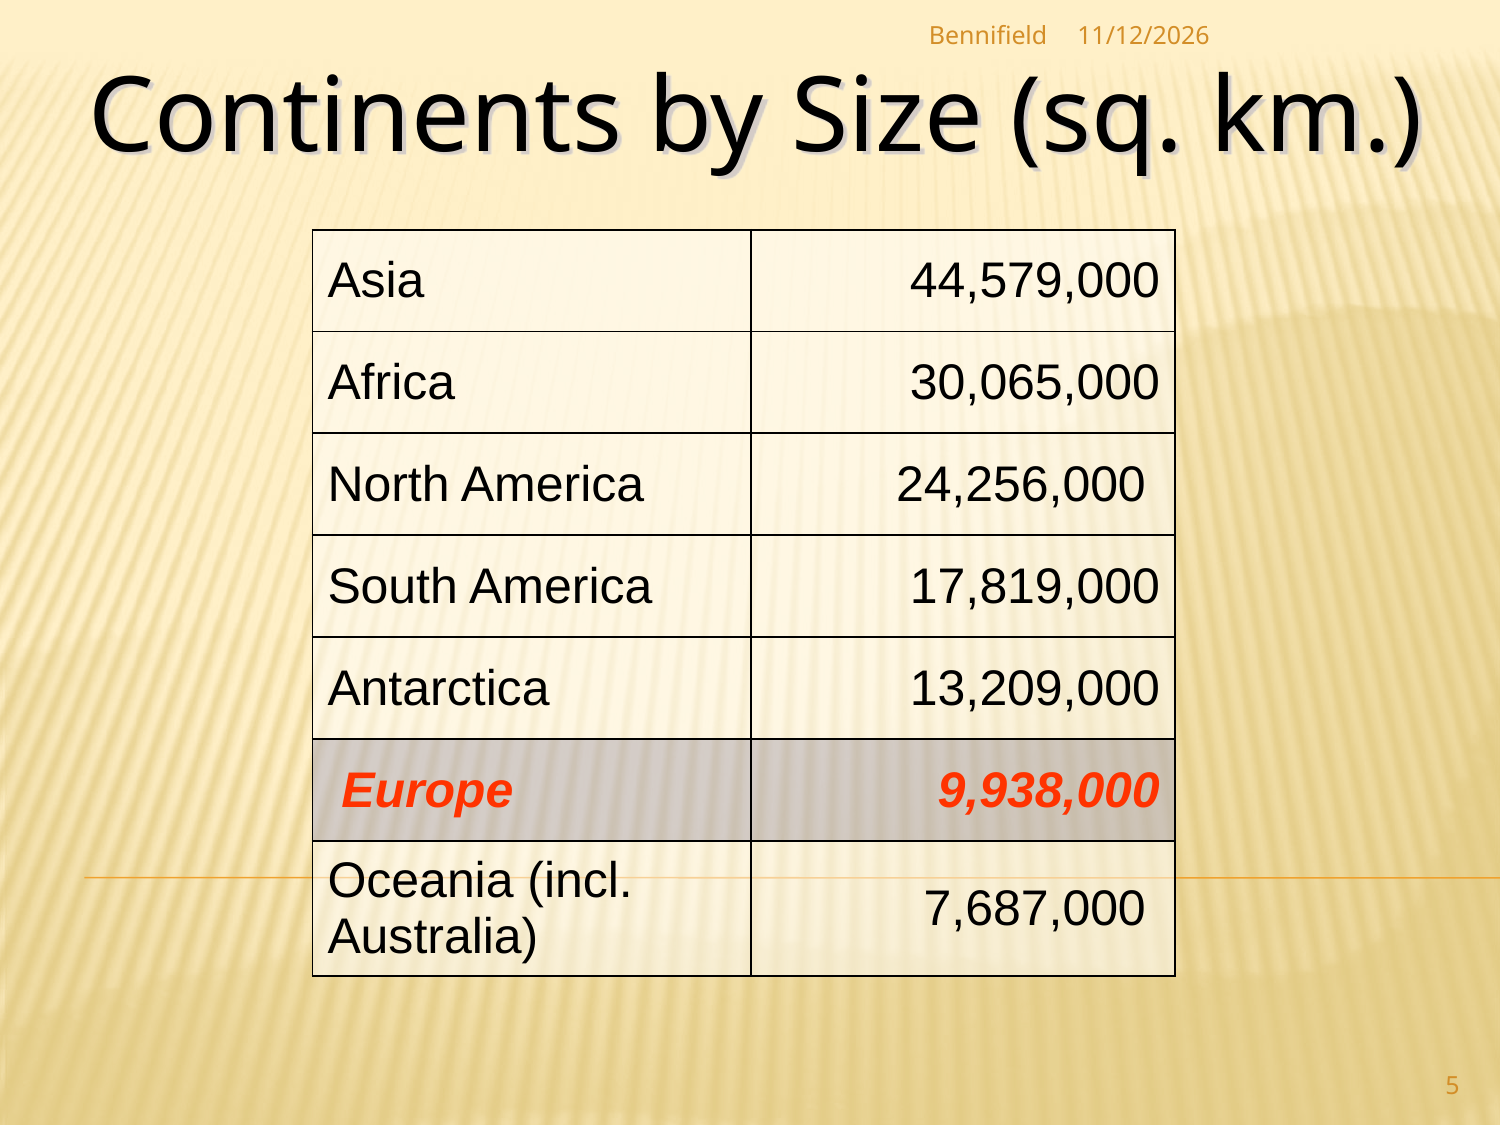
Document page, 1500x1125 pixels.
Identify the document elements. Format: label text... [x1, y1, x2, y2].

table_cell Africa [313, 332, 750, 432]
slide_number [1063, 12, 1475, 60]
table_cell South America [313, 536, 750, 636]
table_cell Antarctica [313, 638, 750, 738]
table_cell Europe [313, 740, 750, 840]
table_cell 17,819,000 [752, 536, 1174, 636]
footer Bennifield [512, 12, 1063, 60]
table_cell 30,065,000 [752, 332, 1174, 432]
table_cell 7,687,000 [752, 842, 1174, 975]
table_cell 13,209,000 [752, 638, 1174, 738]
table_cell 24,256,000 [752, 434, 1174, 534]
table_header Asia [313, 231, 750, 331]
table_header 44,579,000 [752, 231, 1174, 331]
text_box Continents by Size (sq. km.) [62, 39, 1450, 180]
table_cell Oceania (incl. Australia) [313, 842, 750, 975]
table_cell 9,938,000 [752, 740, 1174, 840]
slide_number 5 [1350, 1061, 1475, 1103]
table_cell North America [313, 434, 750, 534]
